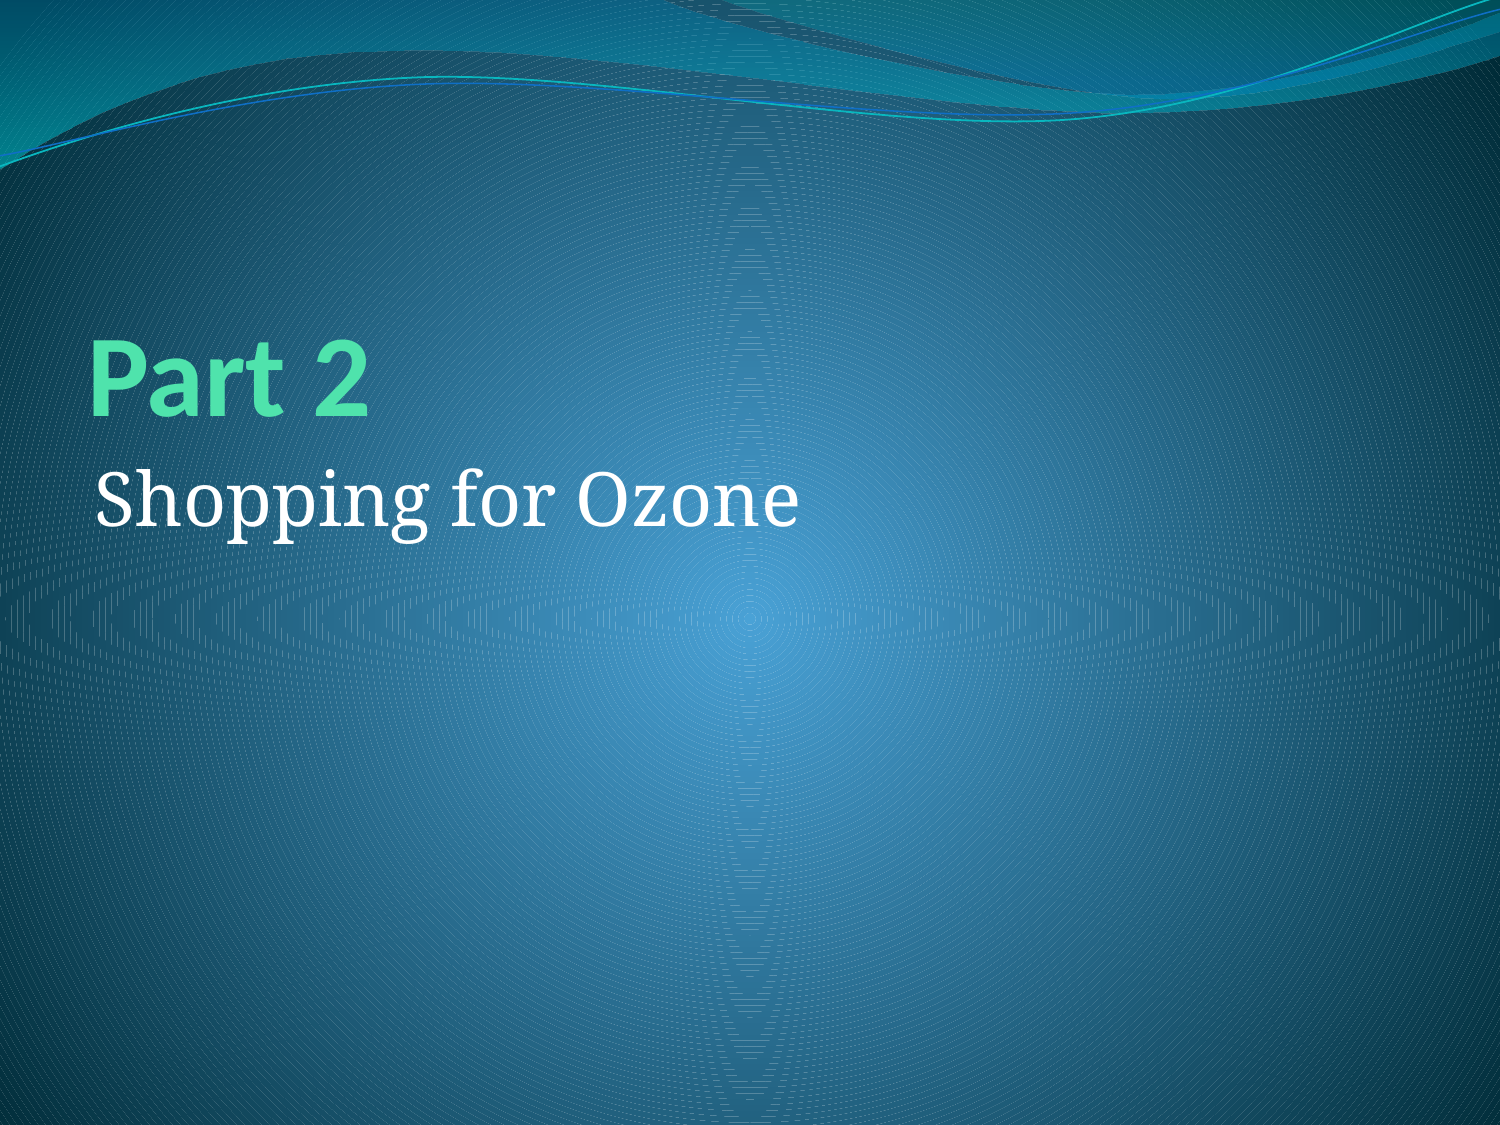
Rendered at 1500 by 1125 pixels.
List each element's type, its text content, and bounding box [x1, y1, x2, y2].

title Part 2 [86, 216, 1362, 440]
list Shopping for Ozone [86, 443, 1362, 692]
